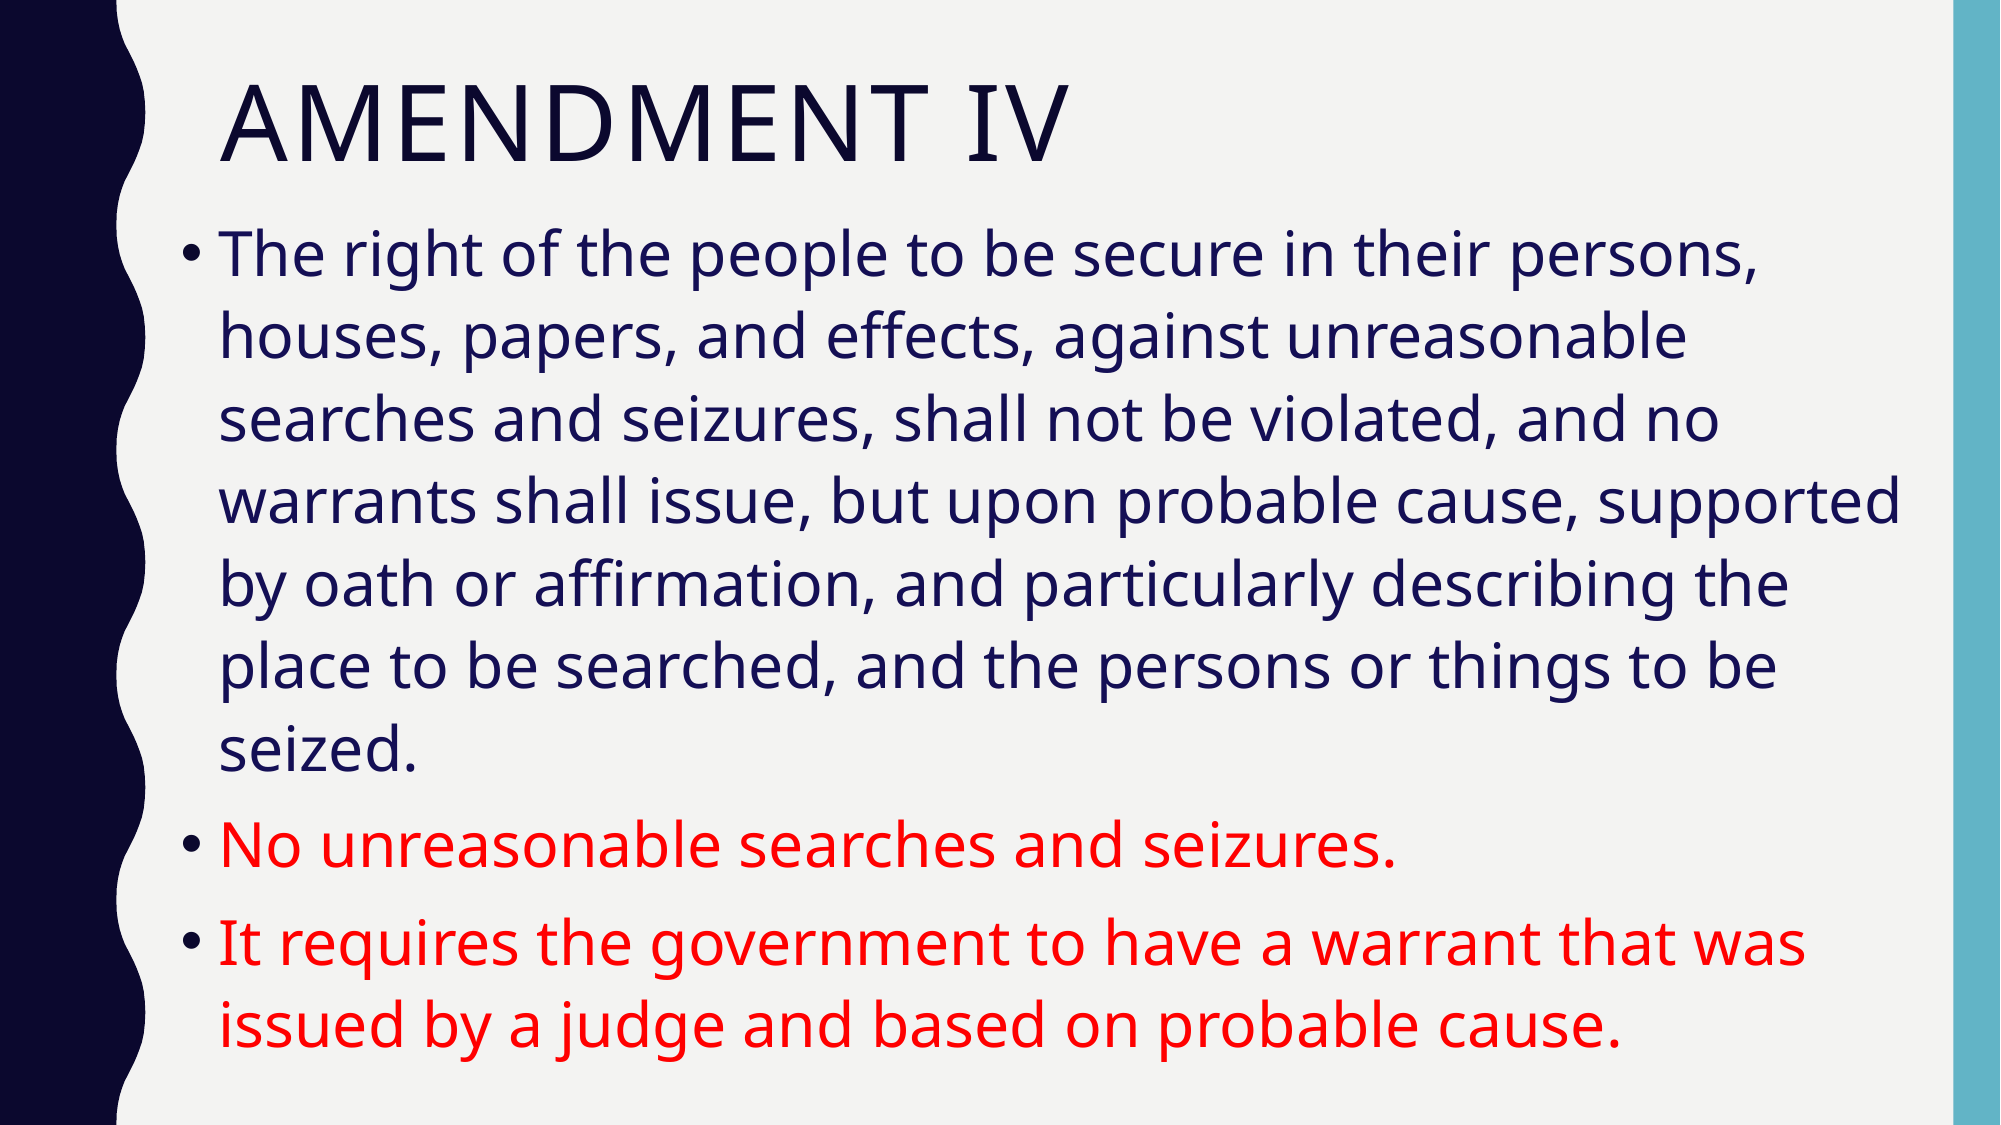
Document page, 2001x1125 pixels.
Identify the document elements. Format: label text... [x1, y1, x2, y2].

title Amendment IV [205, 62, 1875, 199]
list The right of the people to be secure in their persons, houses, papers, and effects, against unreasonable searches and seizures, shall not be violated, and no warrants shall issue, but upon probable cause, supported by oath or affirmation, and particularly describing the place to be searched, and the persons or things to be seized. No unreasonable searches and seizures. It requires the government to have a warrant that was issued by a judge and based on probable cause. [165, 199, 1924, 1100]
